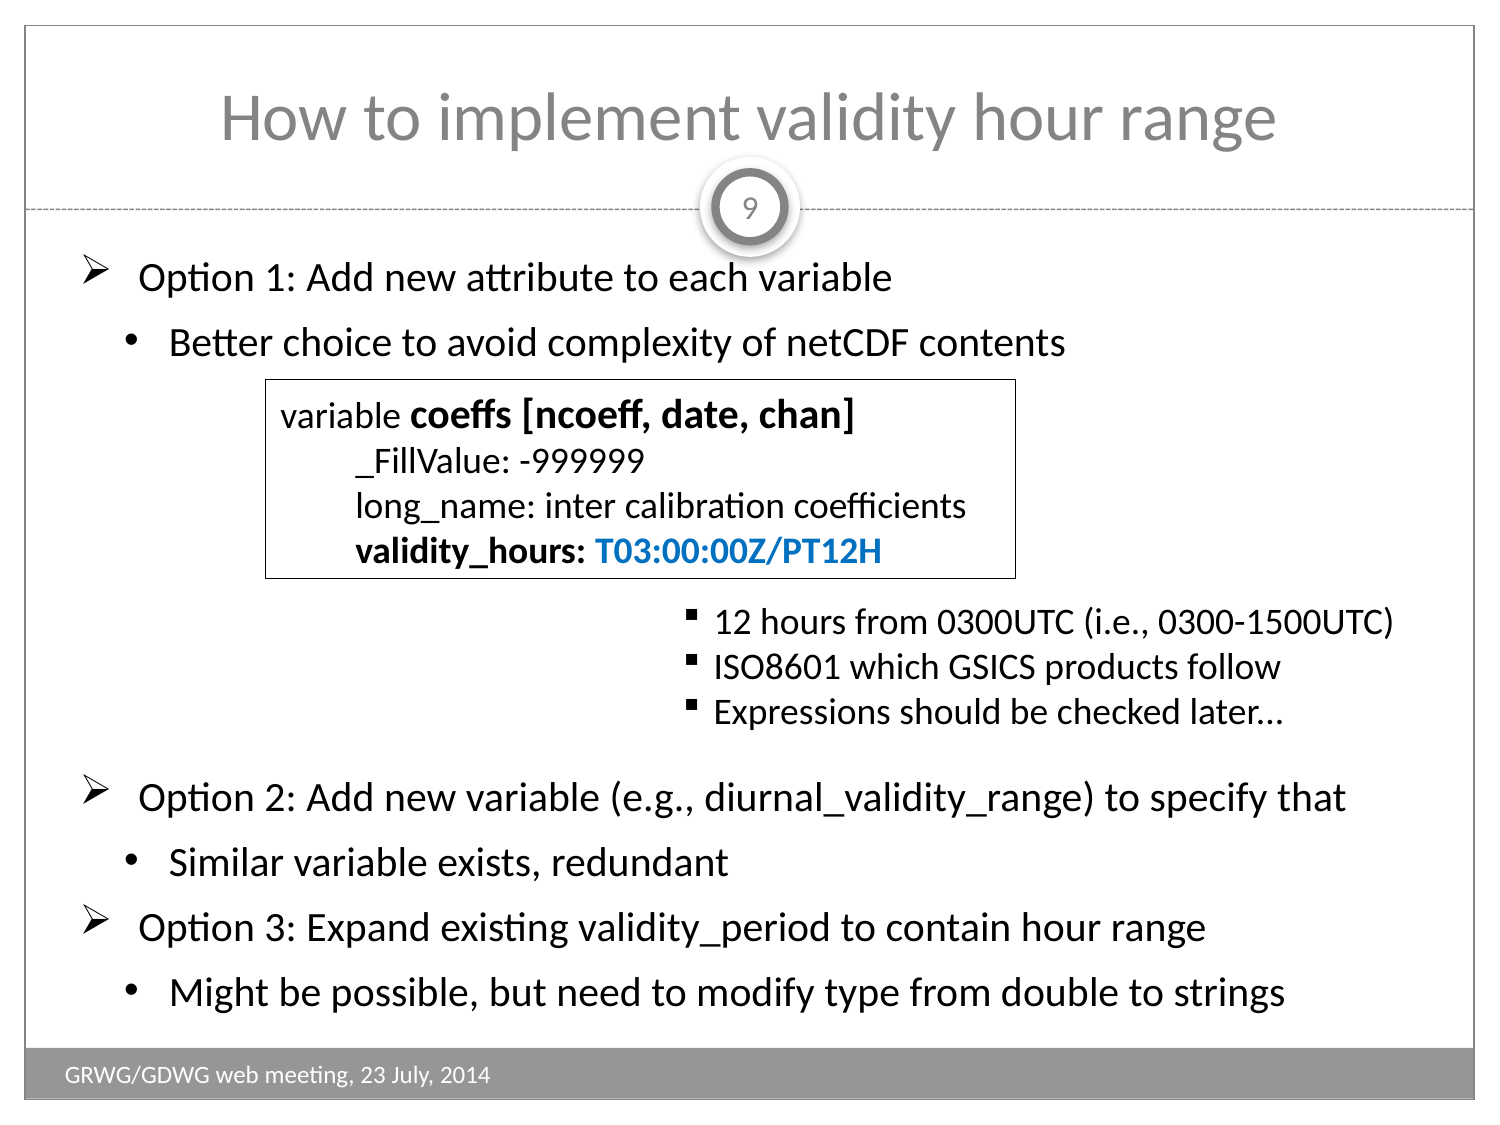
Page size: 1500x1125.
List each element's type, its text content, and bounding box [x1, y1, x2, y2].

text_box variable coeffs [ncoeff, date, chan] _FillValue: -999999 long_name: inter calibration coefficients validity_hours: T03:00:00Z/PT12H [265, 379, 1016, 579]
text_box 12 hours from 0300UTC (i.e., 0300-1500UTC) ISO8601 which GSICS products follow Expressions should be checked later... [668, 589, 1410, 740]
title How to implement validity hour range [49, 37, 1450, 162]
footer GRWG/GDWG web meeting, 23 July, 2014 [50, 1051, 638, 1112]
text_box Option 1: Add new attribute to each variable Better choice to avoid complexity of netCDF contents Option 2: Add new variable (e.g., diurnal_validity_range) to specify that Similar variable exists, redundant Option 3: Expand existing validity_period to contain hour range Might be possible, but need to modify type from double to strings [64, 226, 1412, 1022]
slide_number 9 [712, 169, 788, 226]
